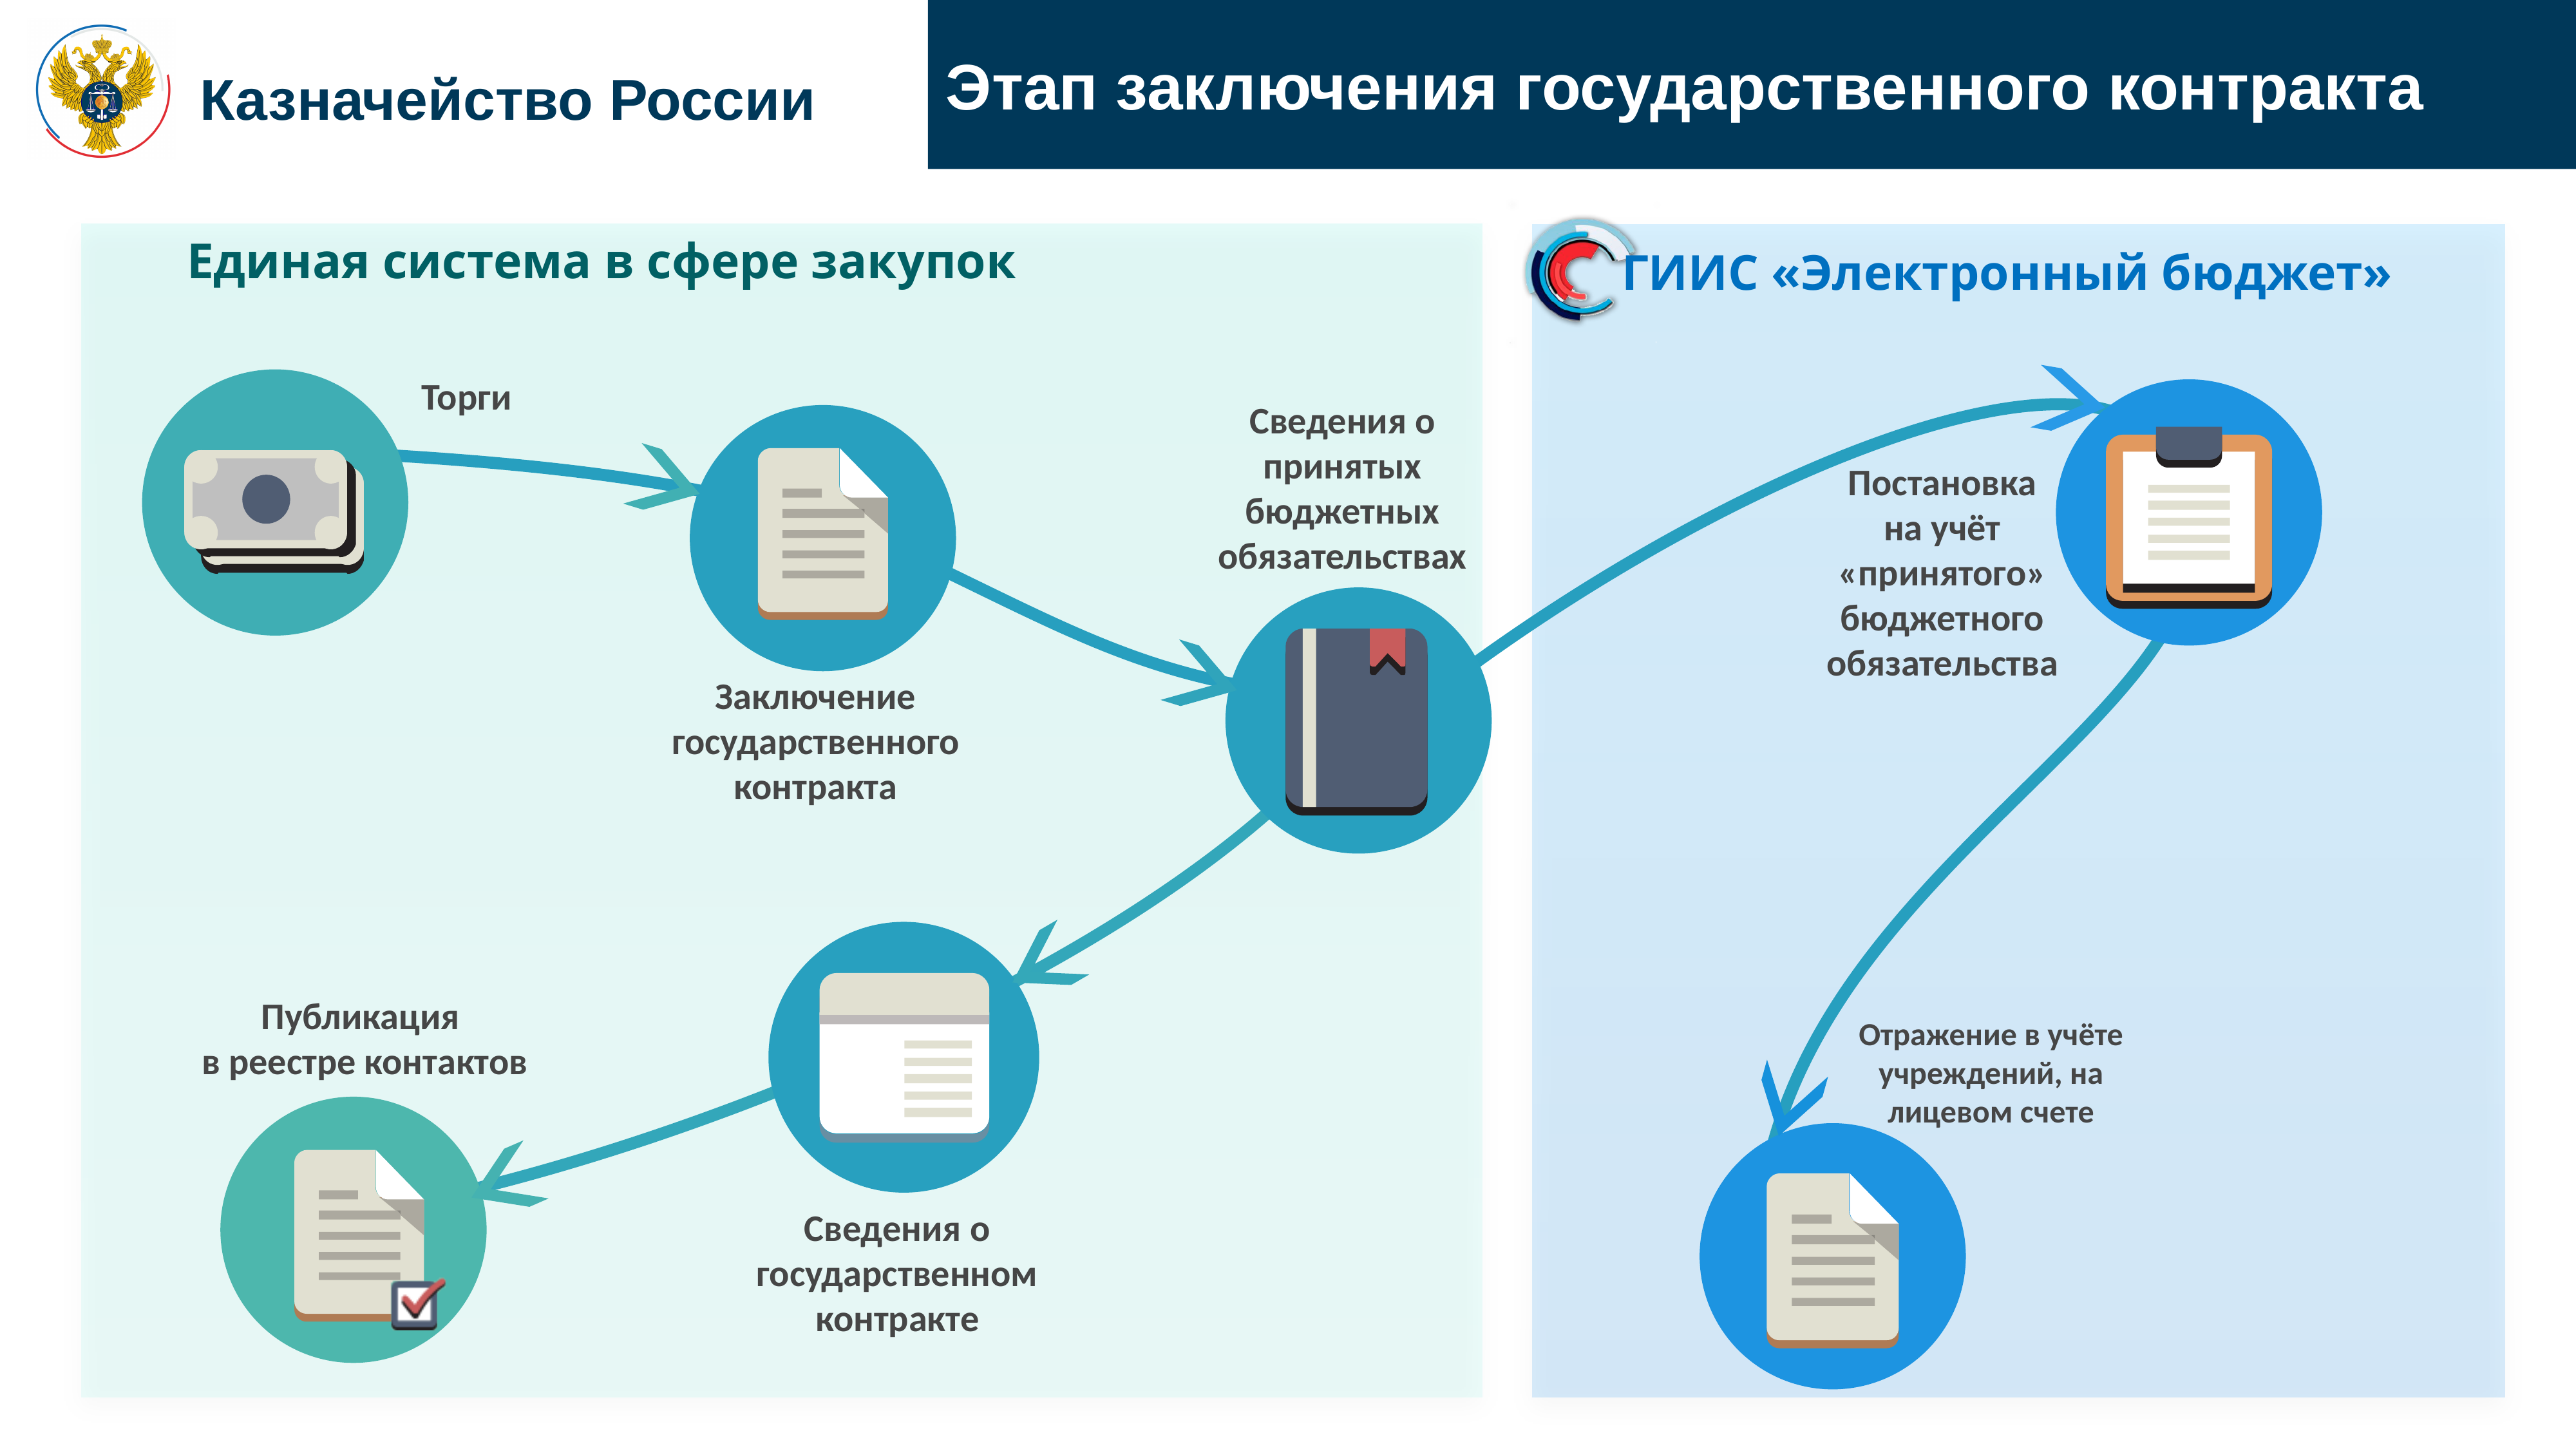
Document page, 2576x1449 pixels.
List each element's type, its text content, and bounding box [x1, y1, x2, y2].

text_box [220, 1096, 487, 1363]
text_box [623, 442, 700, 510]
text_box Торги [323, 345, 611, 444]
text_box [1531, 223, 2506, 1399]
text_box [2030, 365, 2105, 431]
text_box [690, 404, 956, 672]
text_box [1285, 628, 1428, 816]
text_box [1039, 972, 1090, 985]
text_box [1761, 1059, 1828, 1122]
text_box [80, 222, 1484, 1399]
text_box ГИИС «Электронный бюджет» [1658, 236, 2424, 305]
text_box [2105, 426, 2273, 609]
text_box Заключение государственного контракта [610, 690, 1021, 789]
text_box [471, 1140, 549, 1207]
text_box [927, 0, 2576, 169]
text_box Постановка на учёт «принятого» бюджетного обязательства [1823, 492, 2061, 649]
text_box Казначейство России [194, 57, 822, 137]
text_box [400, 454, 1238, 867]
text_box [184, 450, 365, 574]
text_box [768, 922, 1039, 1193]
text_box [2056, 379, 2322, 646]
text_box [142, 369, 409, 636]
text_box Сведения о принятых бюджетных обязательствах [1168, 437, 1517, 536]
text_box Единая система в сфере закупок [181, 225, 1023, 294]
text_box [1699, 1122, 1966, 1390]
text_box [946, 777, 1265, 970]
text_box Этап заключения государственного контракта [940, 48, 2576, 129]
picture [1508, 202, 1658, 343]
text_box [294, 1150, 450, 1334]
text_box Сведения о государственном контракте [734, 1220, 1061, 1323]
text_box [27, 17, 177, 160]
text_box Публикация в реестре контактов [166, 987, 555, 1086]
text_box [1140, 402, 2159, 1194]
text_box [1039, 920, 1058, 955]
text_box [467, 1010, 768, 1186]
text_box Отражение в учёте учреждений, на лицевом счете [1824, 1039, 2158, 1142]
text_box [757, 448, 889, 620]
text_box [1160, 639, 1238, 706]
text_box [1225, 587, 1492, 854]
